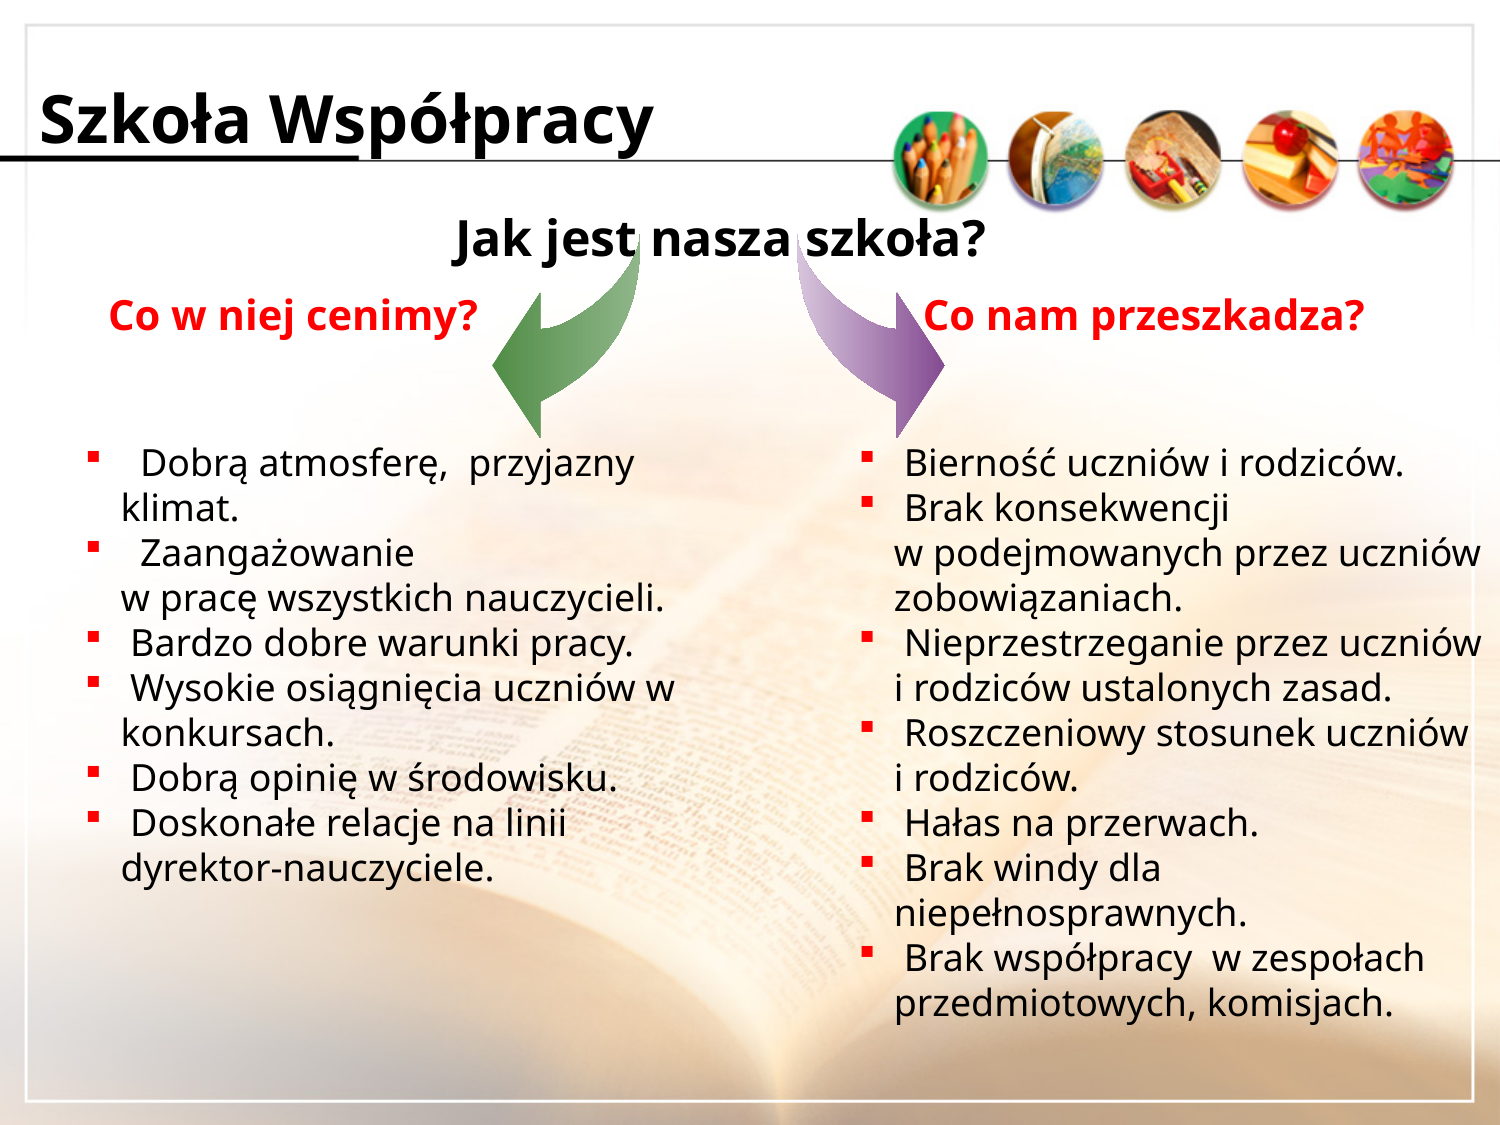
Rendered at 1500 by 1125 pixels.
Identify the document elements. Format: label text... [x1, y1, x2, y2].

text_box Co w niej cenimy? Dobrą atmosferę, przyjazny klimat. Zaangażowanie w pracę wszystkich nauczycieli. Bardzo dobre warunki pracy. Wysokie osiągnięcia uczniów w konkursach. Dobrą opinię w środowisku. Doskonałe relacje na linii dyrektor-nauczyciele. [70, 281, 727, 896]
text_box [617, 234, 641, 281]
text_box Jak jest nasza szkoła? [351, 199, 1090, 274]
text_box Co nam przeszkadza? Bierność uczniów i rodziców. Brak konsekwencji w podejmowanych przez uczniów zobowiązaniach. Nieprzestrzeganie przez uczniów i rodziców ustalonych zasad. Roszczeniowy stosunek uczniów i rodziców. Hałas na przerwach. Brak windy dla niepełnosprawnych. Brak współpracy w zespołach przedmiotowych, komisjach. [843, 281, 1500, 1125]
title Szkoła Współpracy [24, 70, 1288, 163]
picture [0, 0, 1500, 1125]
text_box [796, 234, 843, 365]
